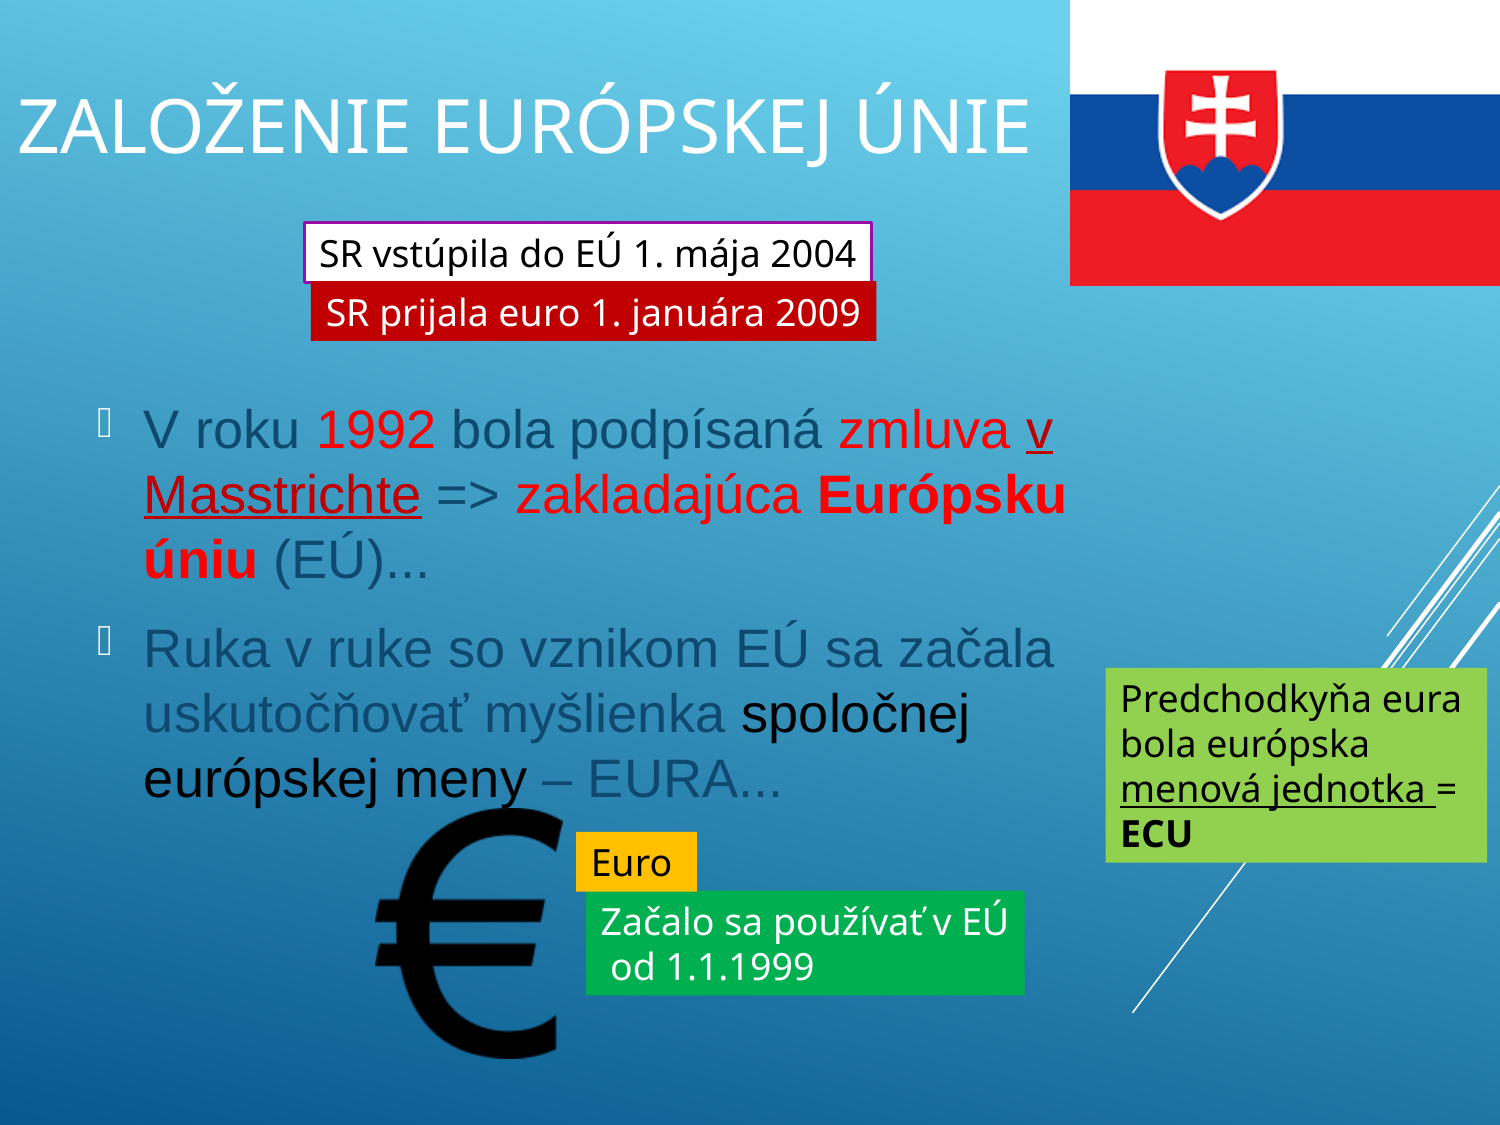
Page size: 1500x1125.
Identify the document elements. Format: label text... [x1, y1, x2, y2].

text_box Predchodkyňa eura bola európska menová jednotka = ECU [1105, 667, 1488, 863]
picture [1069, 0, 1500, 287]
text_box Euro [576, 831, 697, 892]
picture [374, 808, 563, 1059]
list V roku 1992 bola podpísaná zmluva v Masstrichte => zakladajúca Európsku úniu (EÚ)... Ruka v ruke so vznikom EÚ sa začala uskutočňovať myšlienka spoločnej európskej meny – EURA... [82, 304, 1132, 898]
title Založenie európskej únie [0, 0, 1050, 248]
text_box SR vstúpila do EÚ 1. mája 2004 [303, 221, 873, 284]
text_box Začalo sa používať v EÚ od 1.1.1999 [585, 890, 1025, 996]
text_box SR prijala euro 1. januára 2009 [310, 281, 877, 341]
